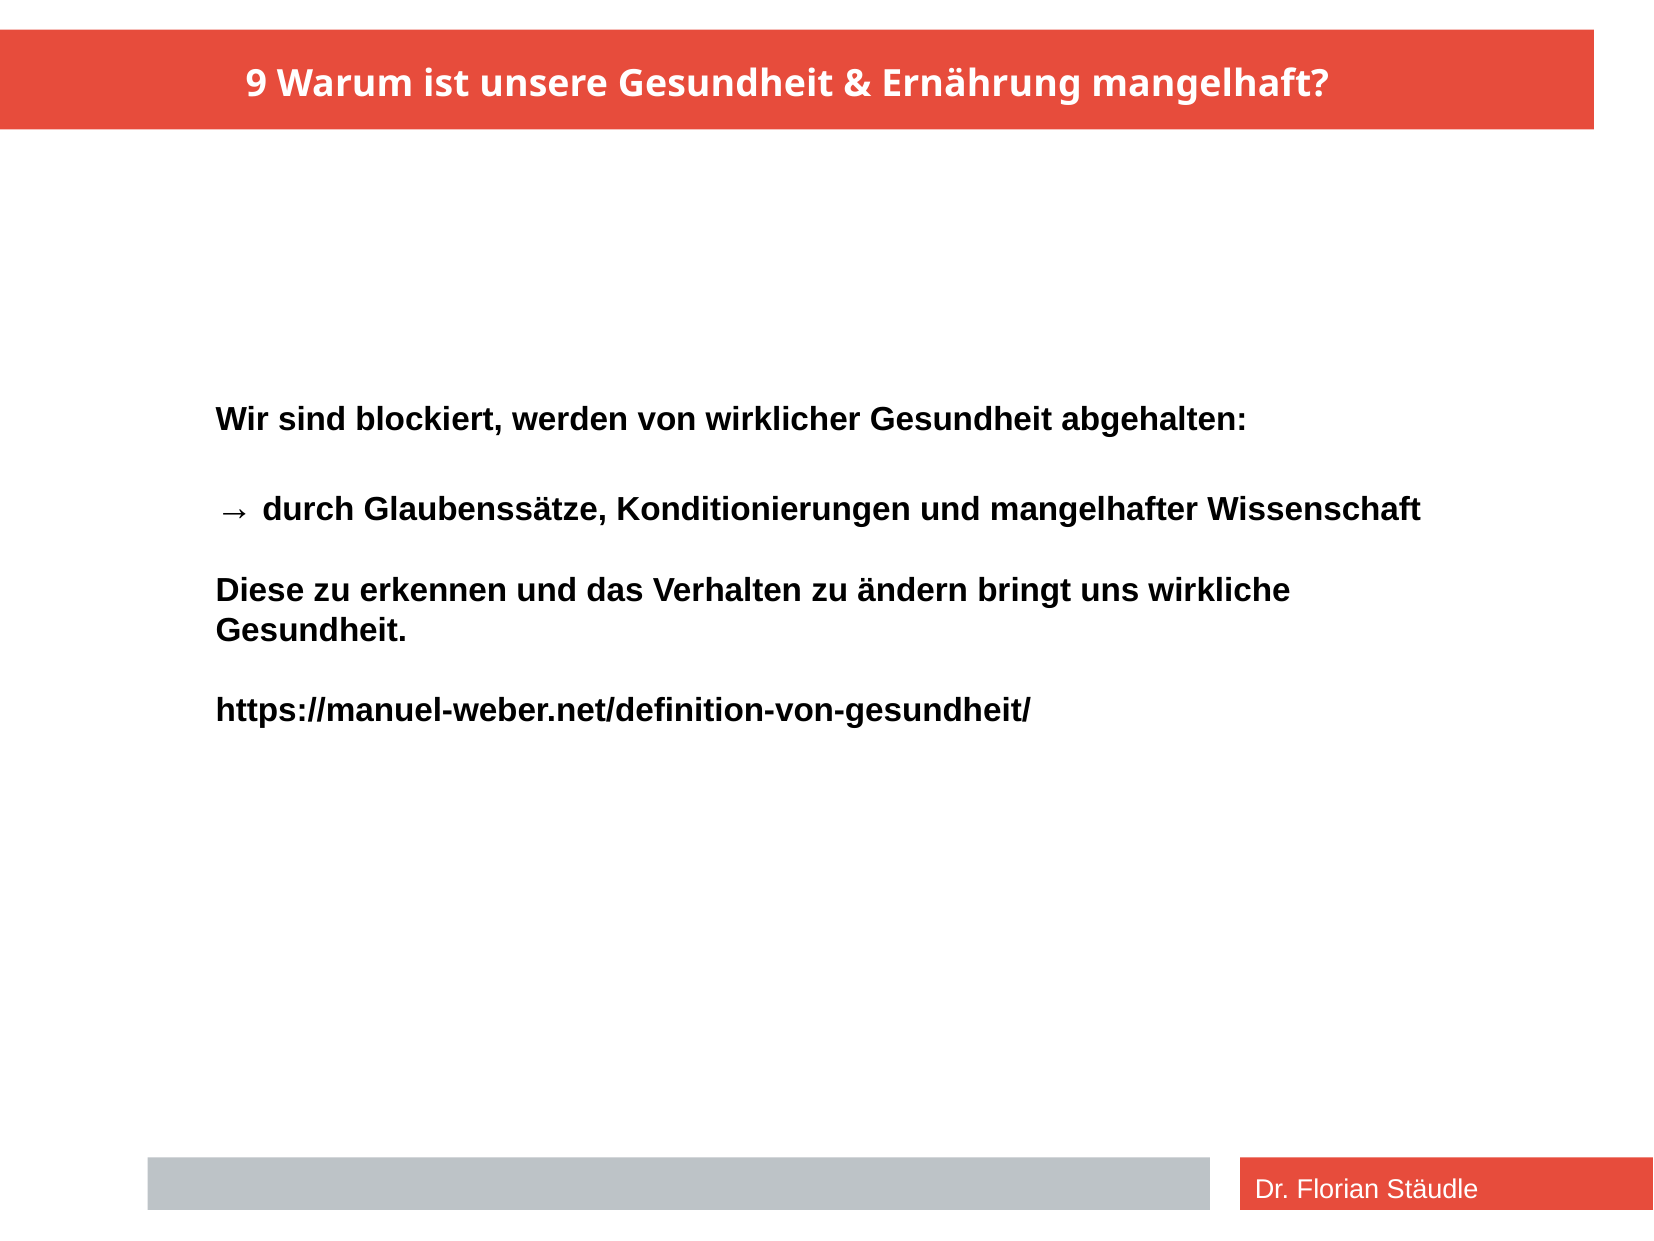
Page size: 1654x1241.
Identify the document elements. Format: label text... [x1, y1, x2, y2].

text_box [58, 324, 1565, 1092]
text_box [1275, 1157, 1642, 1205]
text_box 9 Warum ist unsere Gesundheit & Ernährung mangelhaft? [245, 58, 1331, 104]
text_box Wir sind blockiert, werden von wirklicher Gesundheit abgehalten: → durch Glaubenssätze, Konditionierungen und mangelhafter Wissenschaft Diese zu erkennen und das Verhalten zu ändern bringt uns wirkliche Gesundheit. https://manuel-weber.net/definition-von-gesundheit/ [200, 293, 1453, 1004]
